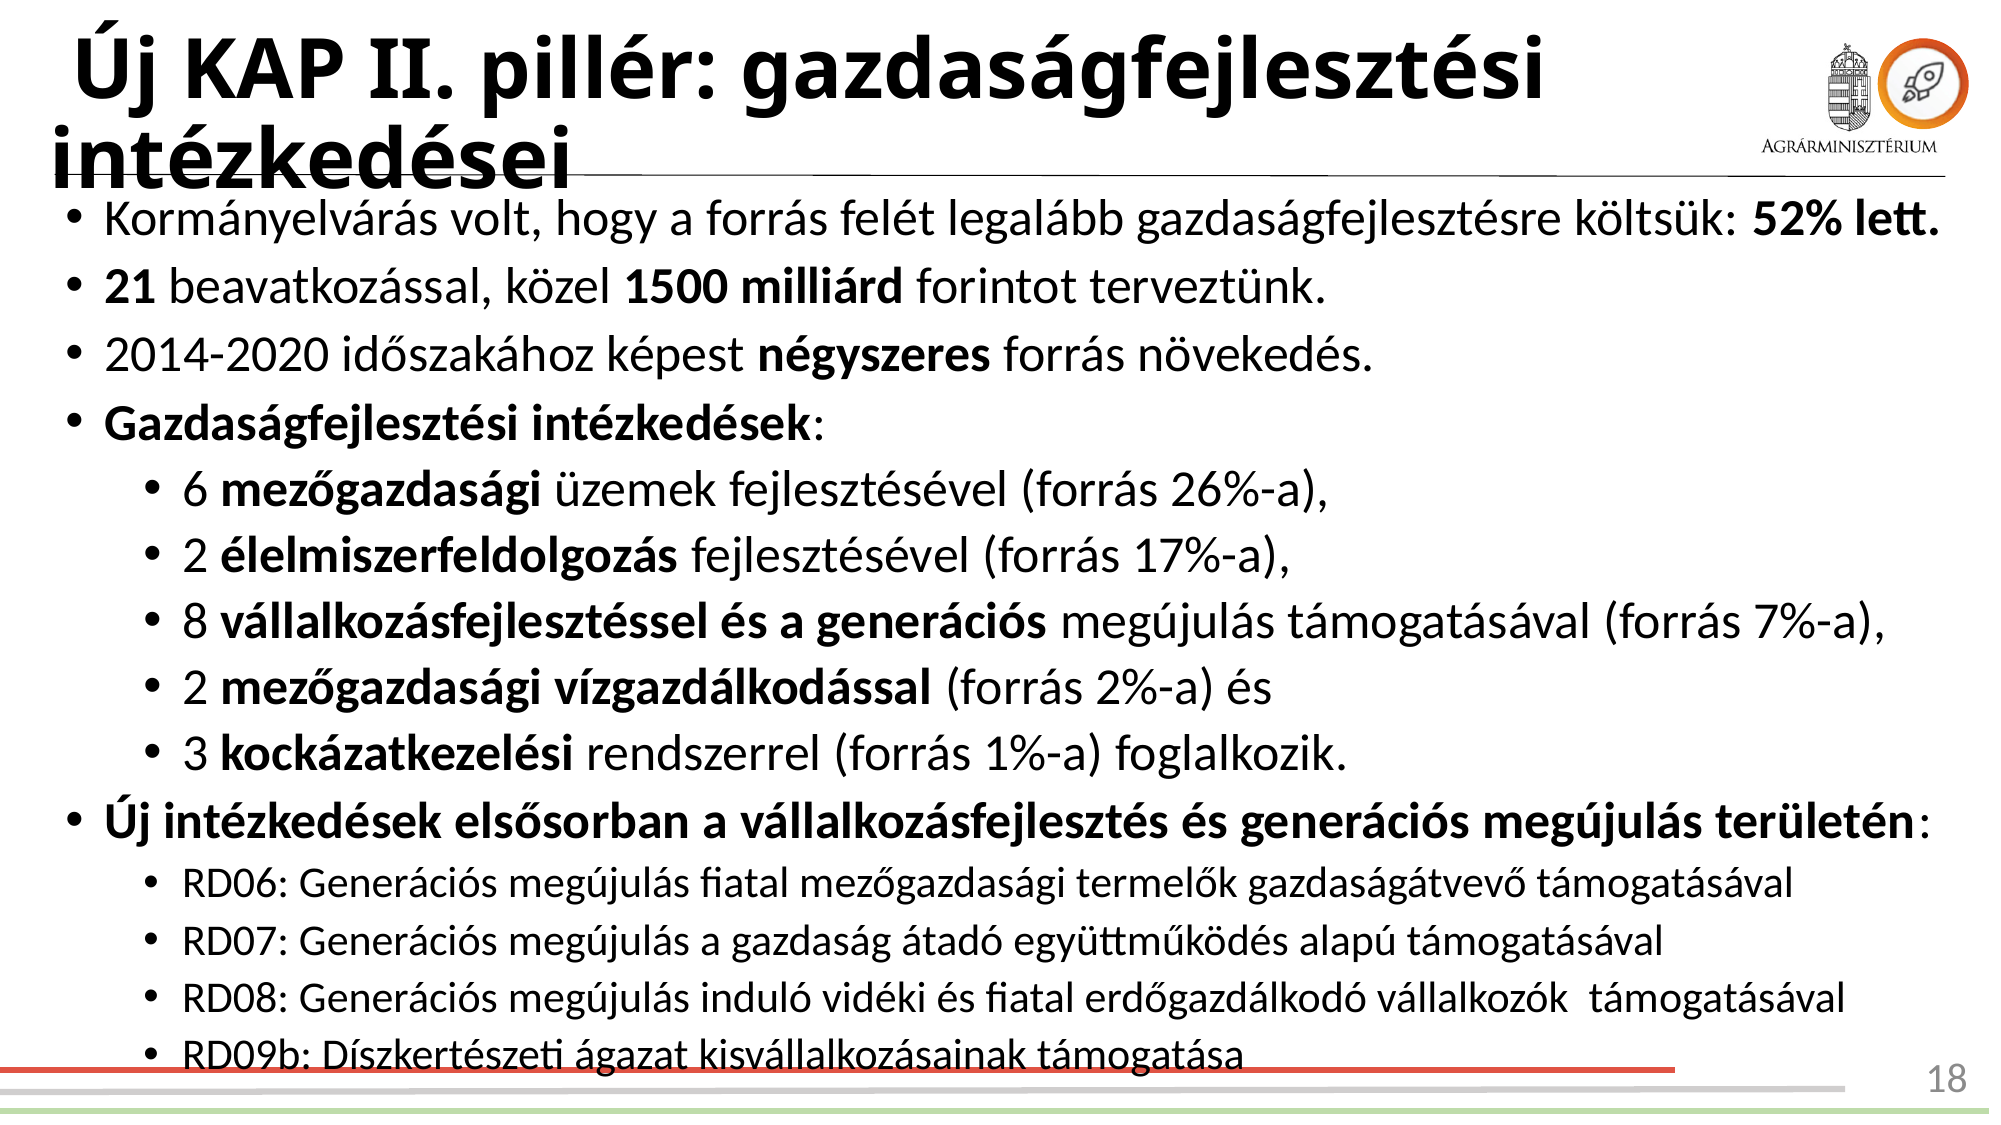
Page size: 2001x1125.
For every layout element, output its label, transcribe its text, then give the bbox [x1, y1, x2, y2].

picture [1760, 23, 1969, 174]
slide_number 18 [1532, 1045, 1983, 1106]
title Új KAP II. pillér: gazdaságfejlesztési intézkedései [34, 20, 1760, 214]
list Kormányelvárás volt, hogy a forrás felét legalább gazdaságfejlesztésre költsük: 52% lett. 21 beavatkozással, közel 1500 milliárd forintot terveztünk. 2014-2020 időszakához képest négyszeres forrás növekedés. Gazdaságfejlesztési intézkedések: 6 mezőgazdasági üzemek fejlesztésével (forrás 26%-a), 2 élelmiszerfeldolgozás fejlesztésével (forrás 17%-a), 8 vállalkozásfejlesztéssel és a generációs megújulás támogatásával (forrás 7%-a), 2 mezőgazdasági vízgazdálkodással (forrás 2%-a) és 3 kockázatkezelési rendszerrel (forrás 1%-a) foglalkozik. Új intézkedések elsősorban a vállalkozásfejlesztés és generációs megújulás területén: RD06: Generációs megújulás fiatal mezőgazdasági termelők gazdaságátvevő támogatásával RD07: Generációs megújulás a gazdaság átadó együttműködés alapú támogatásával RD08: Generációs megújulás induló vidéki és fiatal erdőgazdálkodó vállalkozók támogatásával RD09b: Díszkertészeti ágazat kisvállalkozásainak támogatása [50, 182, 1983, 1101]
